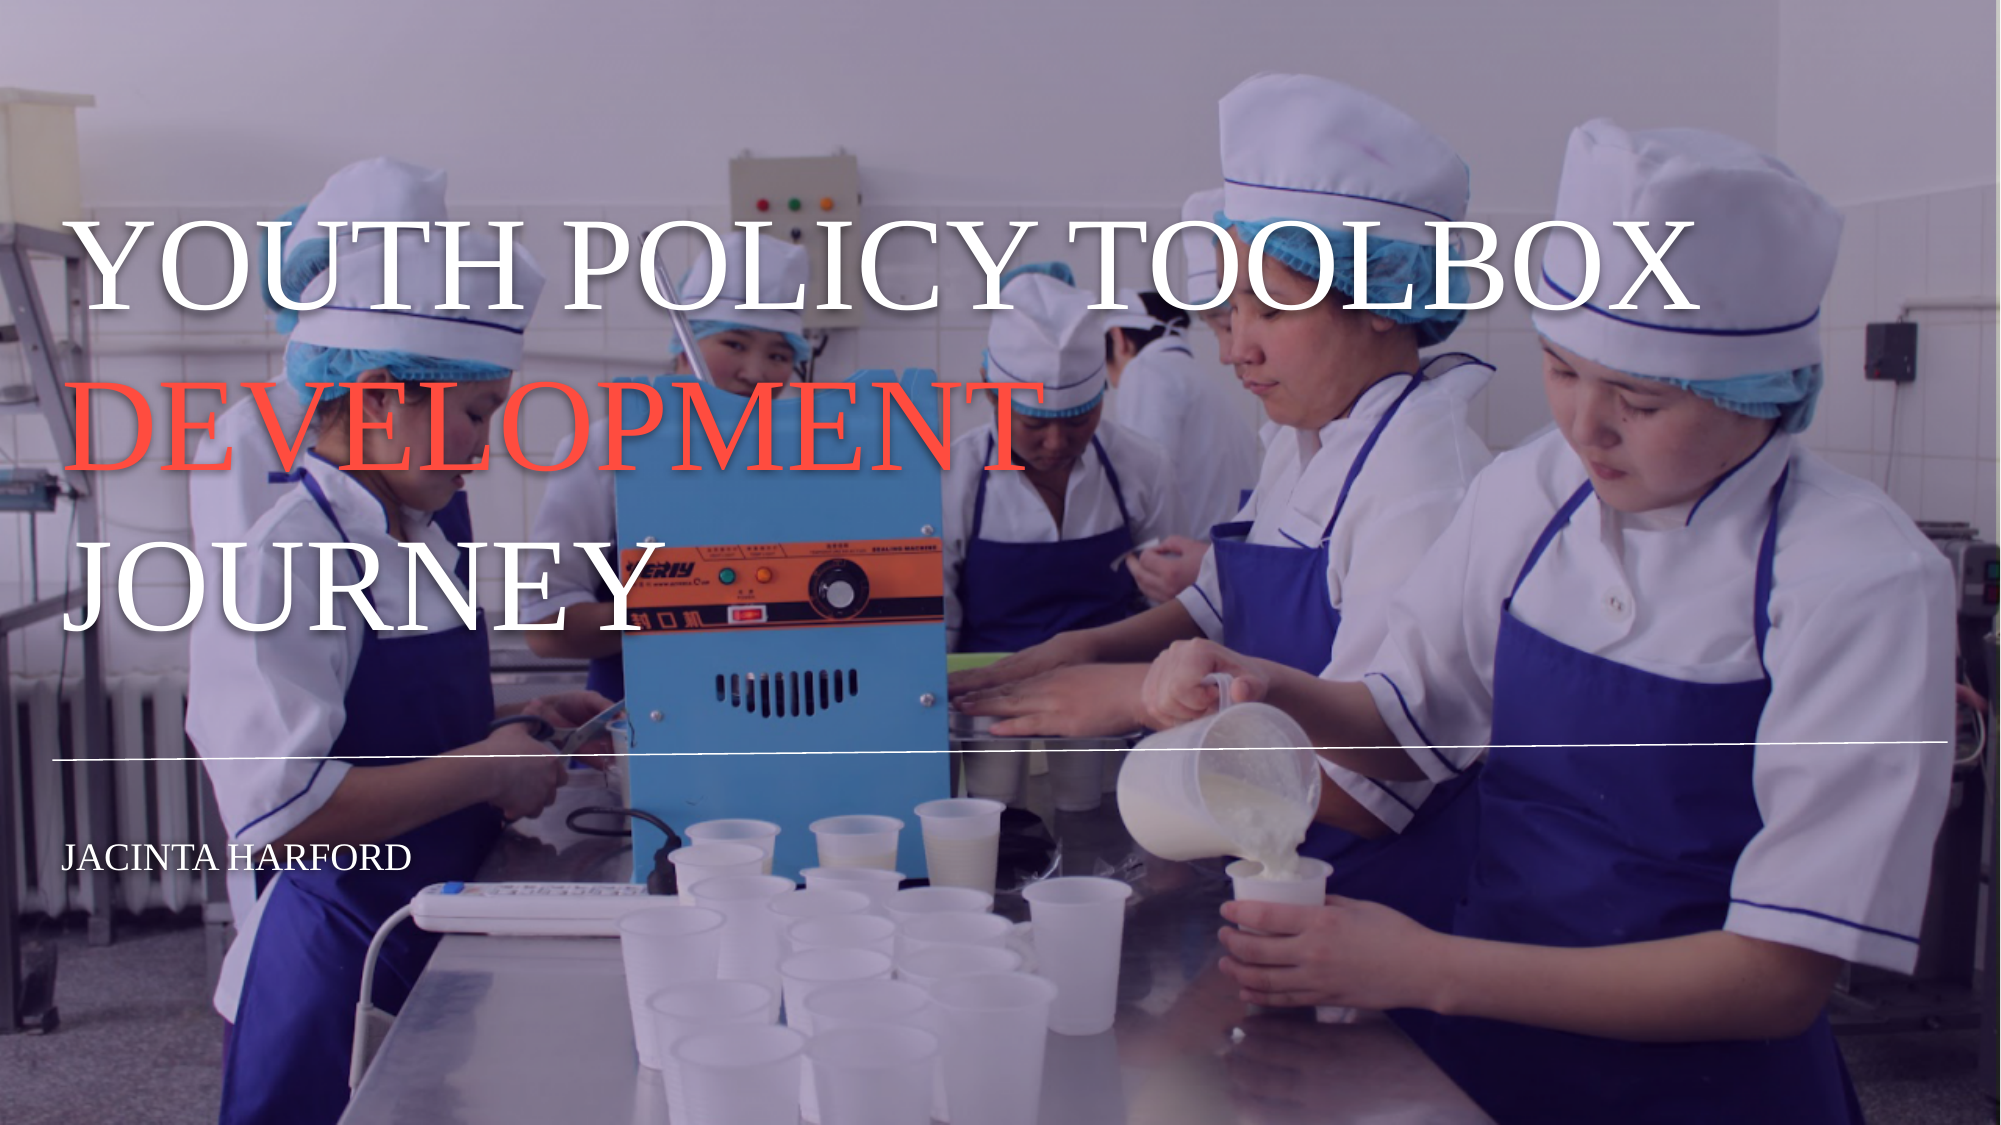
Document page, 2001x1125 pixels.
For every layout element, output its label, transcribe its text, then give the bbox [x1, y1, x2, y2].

text_box JACINTA HARFORD [41, 811, 531, 1018]
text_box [52, 741, 1948, 761]
text_box [0, 0, 1997, 1125]
picture [1997, 0, 2001, 1125]
title YOUTH POLICY TOOLBOX DEVELOPMENT JOURNEY [41, 86, 1951, 747]
